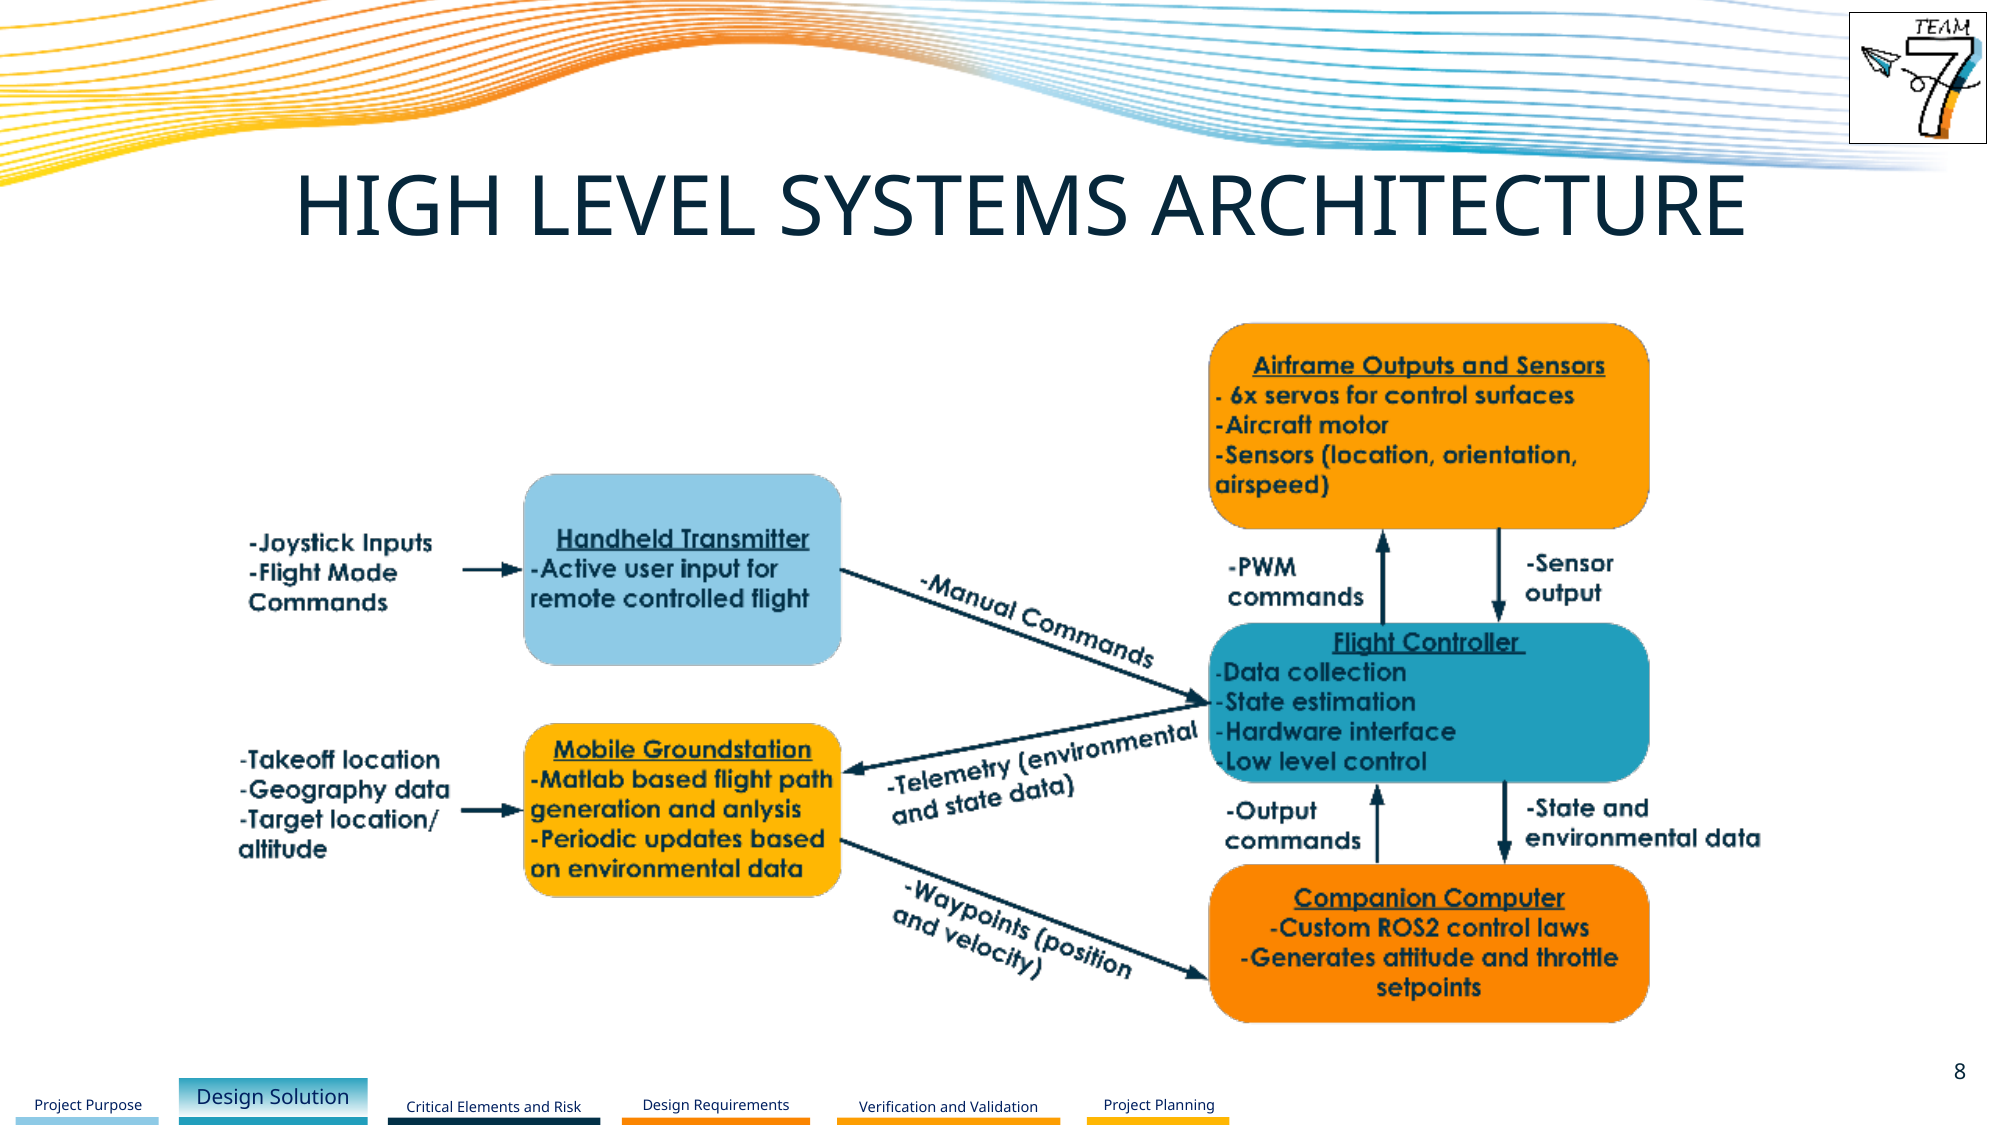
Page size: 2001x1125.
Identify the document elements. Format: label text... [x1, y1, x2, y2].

text_box High Level Systems Architecture [80, 156, 1765, 257]
slide_number 8 [1531, 1042, 1982, 1103]
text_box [15, 1076, 1232, 1125]
picture [0, 0, 2001, 1125]
